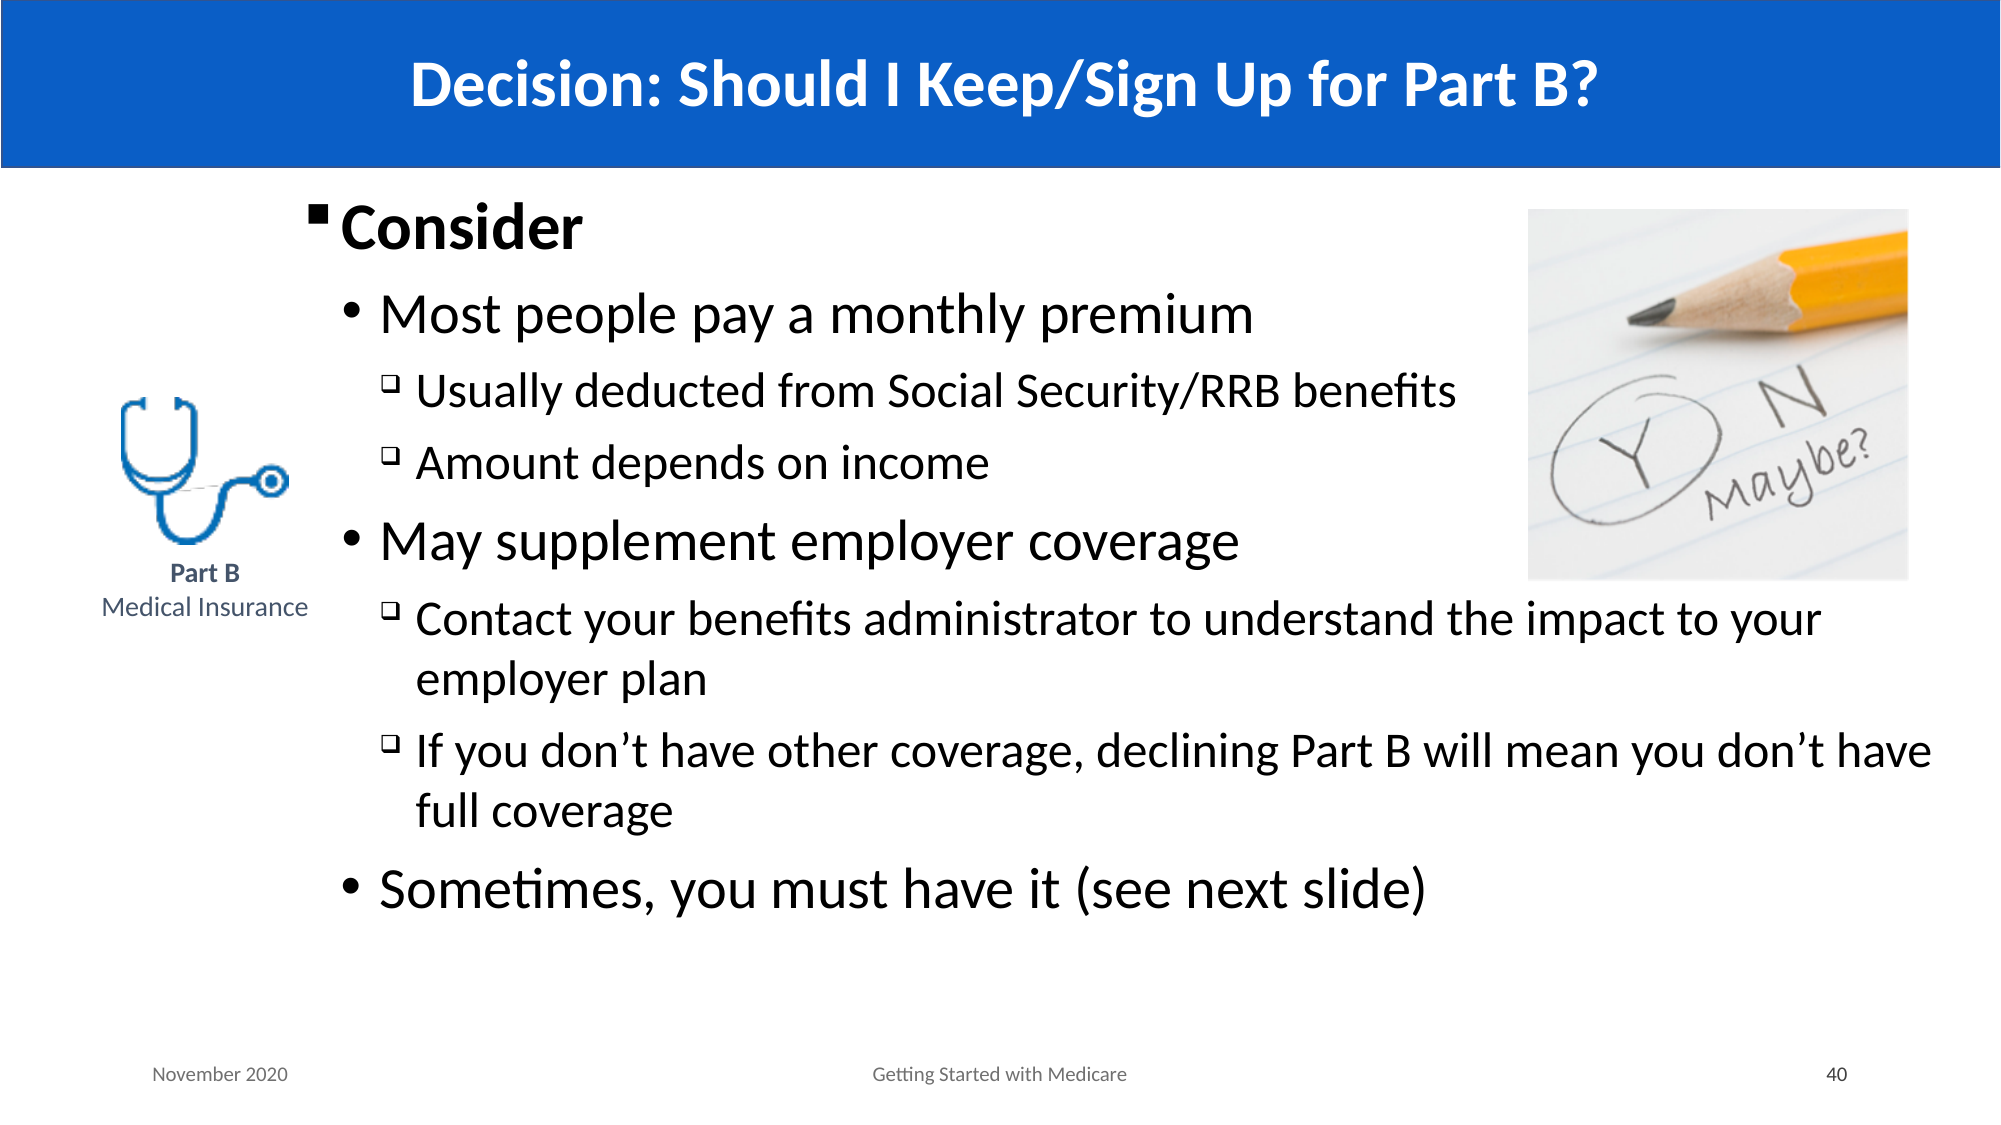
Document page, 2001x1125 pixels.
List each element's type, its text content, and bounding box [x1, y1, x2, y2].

text_box Consider Most people pay a monthly premium Usually deducted from Social Security/RRB benefits Amount depends on income May supplement employer coverage Contact your benefits administrator to understand the impact to your employer plan If you don’t have other coverage, declining Part B will mean you don’t have full coverage Sometimes, you must have it (see next slide) [288, 174, 1956, 1013]
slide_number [137, 1042, 588, 1103]
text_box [20, 397, 391, 668]
picture [1528, 209, 1956, 585]
title Decision: Should I Keep/Sign Up for Part B? [56, 1, 1957, 169]
footer Getting Started with Medicare [662, 1042, 1338, 1103]
